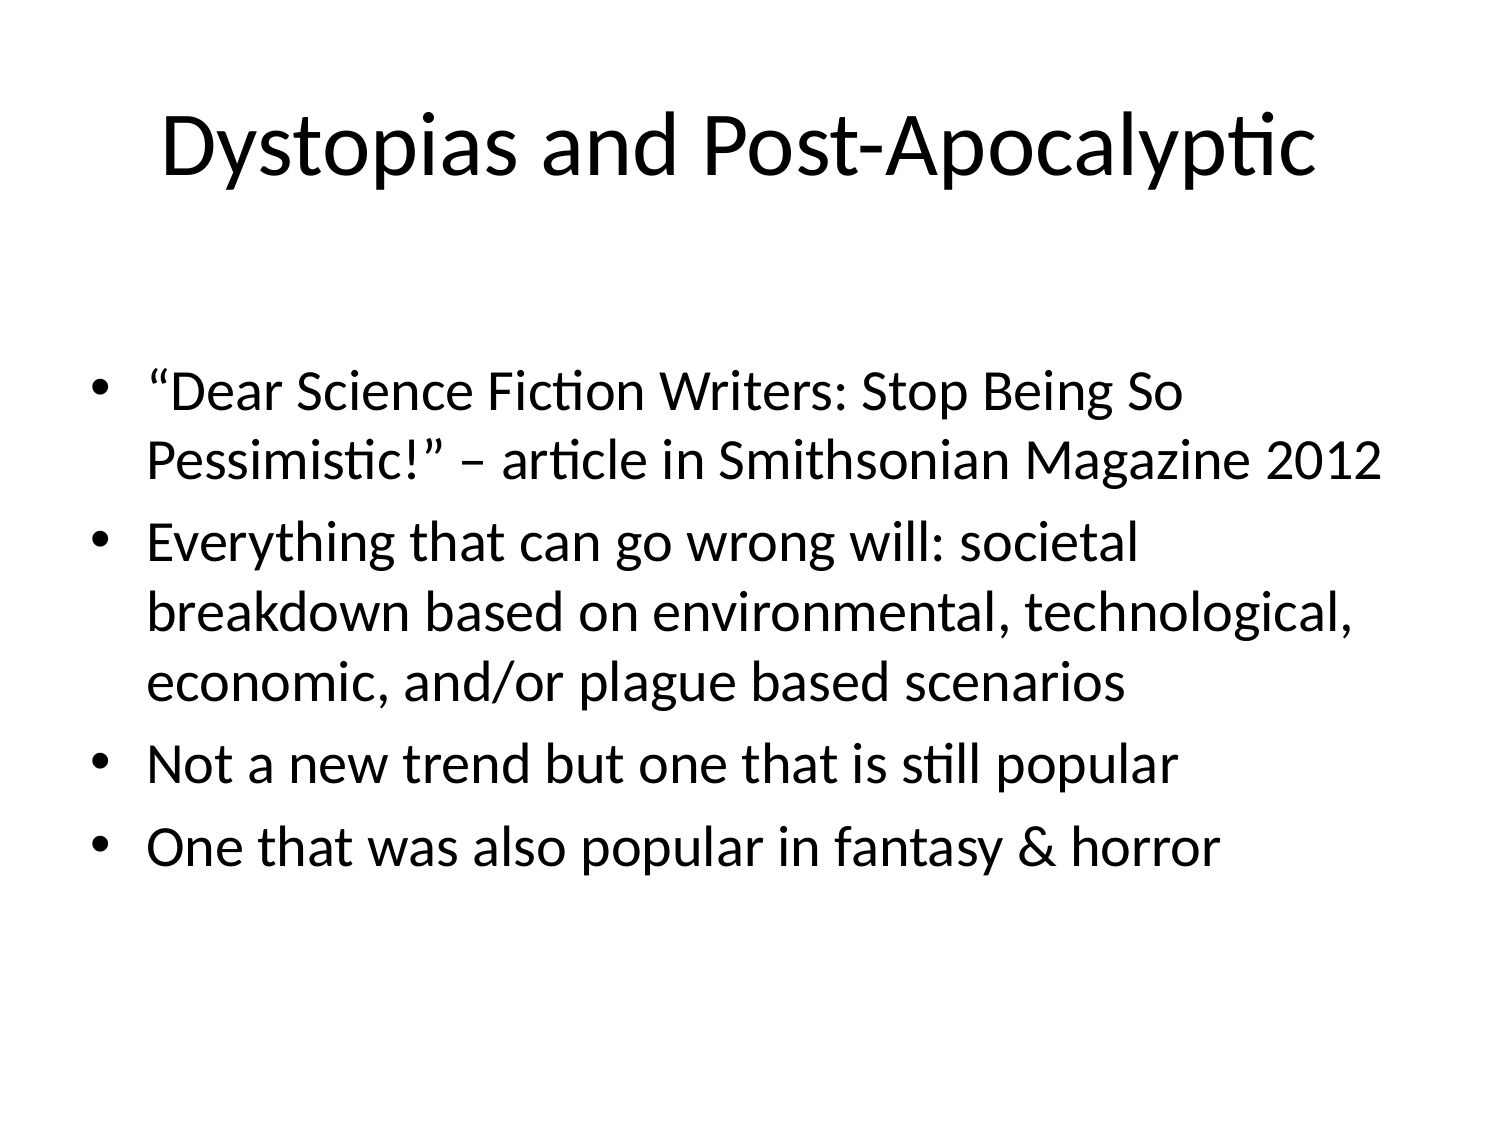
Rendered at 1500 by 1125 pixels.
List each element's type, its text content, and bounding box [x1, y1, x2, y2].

title Dystopias and Post-Apocalyptic [75, 45, 1425, 233]
list “Dear Science Fiction Writers: Stop Being So Pessimistic!” – article in Smithsonian Magazine 2012 Everything that can go wrong will: societal breakdown based on environmental, technological, economic, and/or plague based scenarios Not a new trend but one that is still popular One that was also popular in fantasy & horror [75, 262, 1425, 1005]
